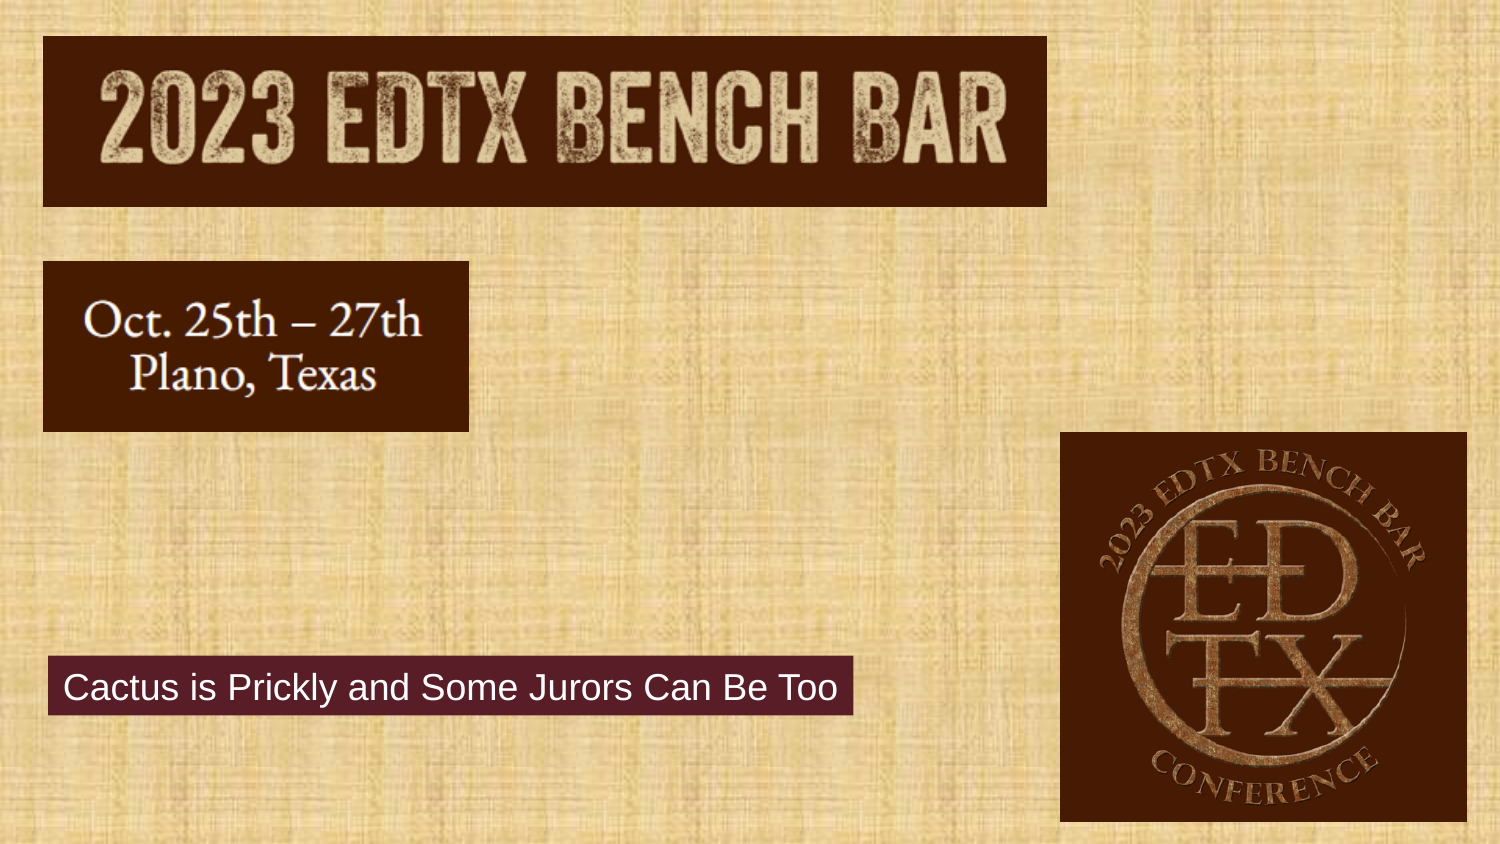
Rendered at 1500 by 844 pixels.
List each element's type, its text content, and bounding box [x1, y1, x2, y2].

text_box Cactus is Prickly and Some Jurors Can Be Too [48, 655, 854, 716]
picture [0, 0, 1500, 844]
